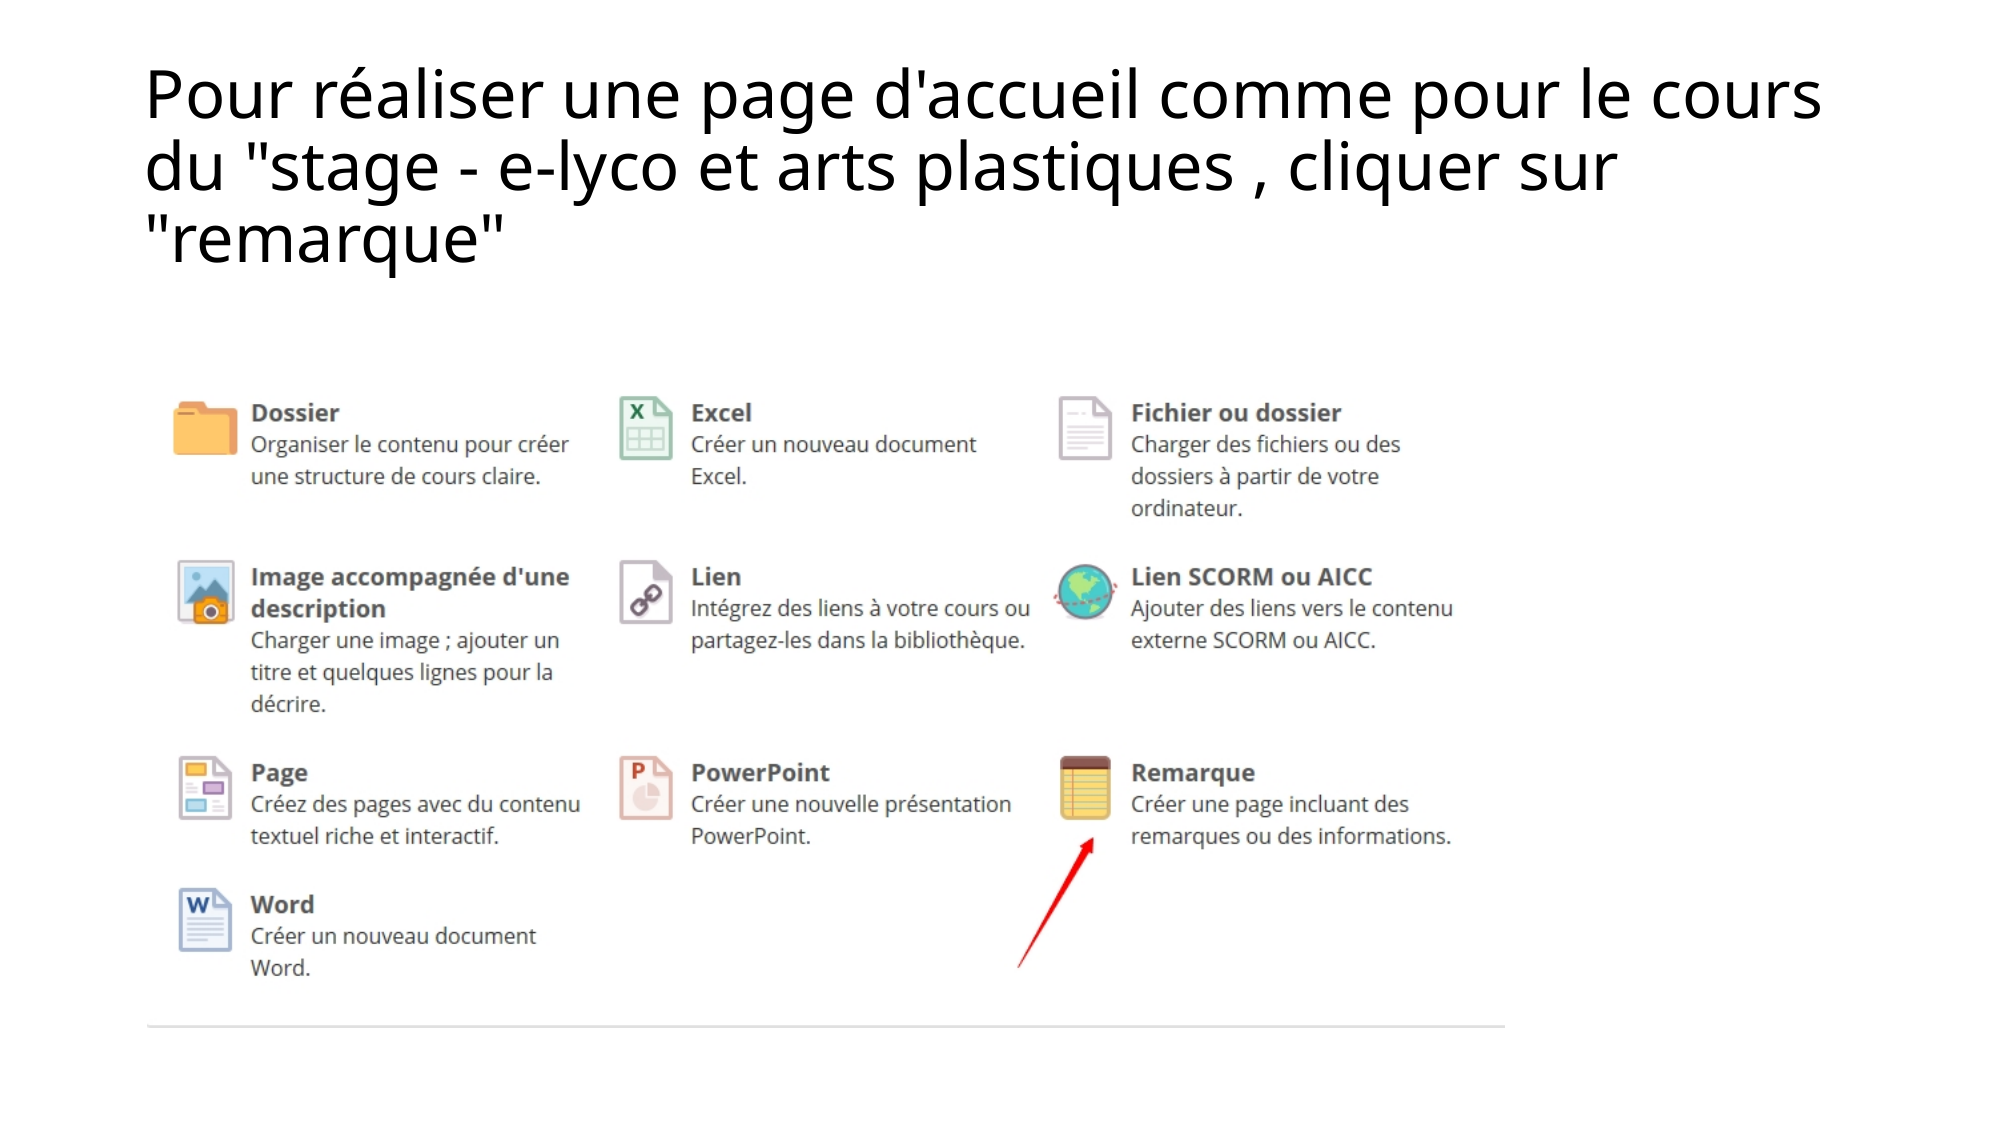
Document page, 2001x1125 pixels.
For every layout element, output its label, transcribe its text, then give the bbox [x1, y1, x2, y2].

picture [147, 375, 1506, 1029]
title Pour réaliser une page d'accueil comme pour le cours du "stage - e-lyco et arts plastiques , cliquer sur "remarque" [136, 59, 1863, 278]
